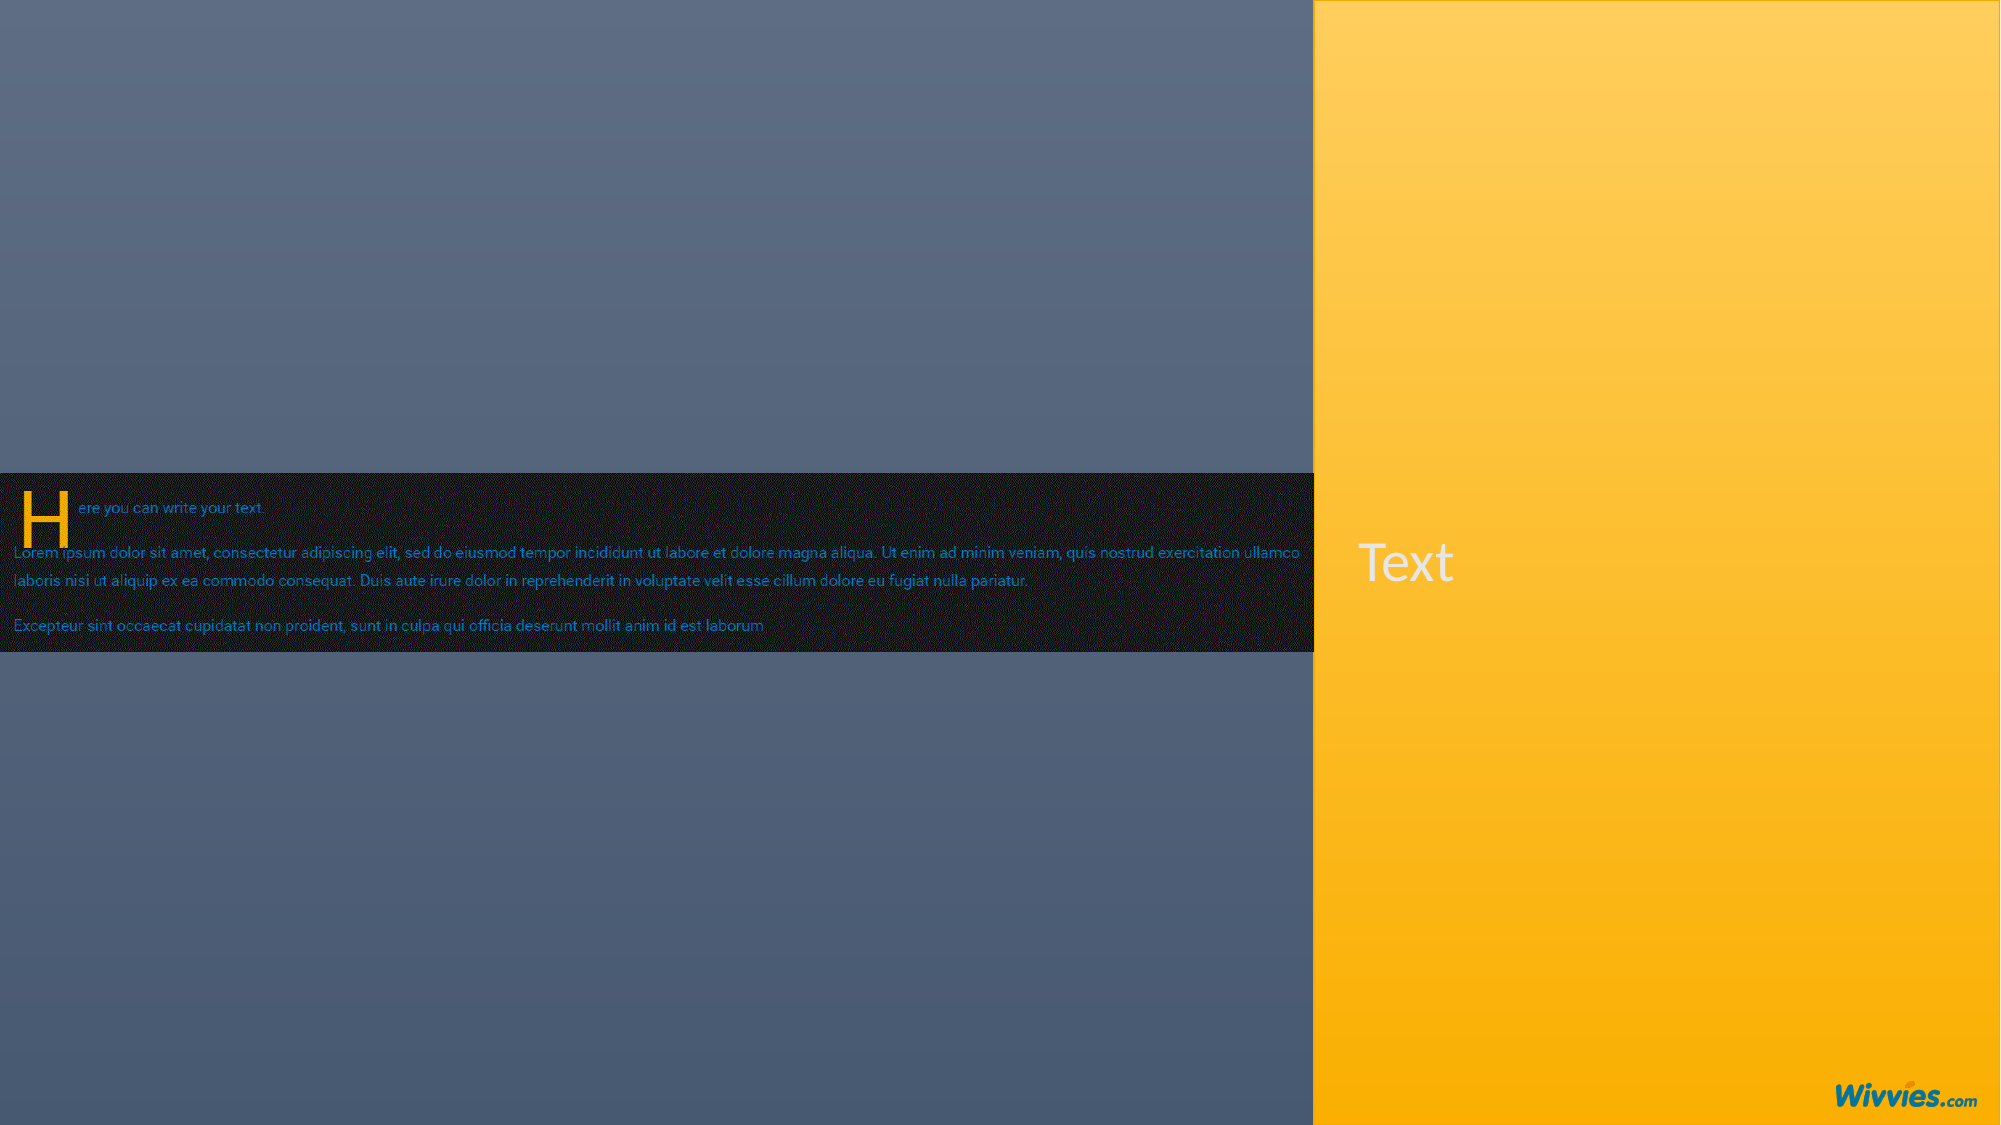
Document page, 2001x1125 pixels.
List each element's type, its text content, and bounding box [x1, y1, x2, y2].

list Text [1314, 0, 2000, 1125]
picture [0, 0, 1314, 1125]
